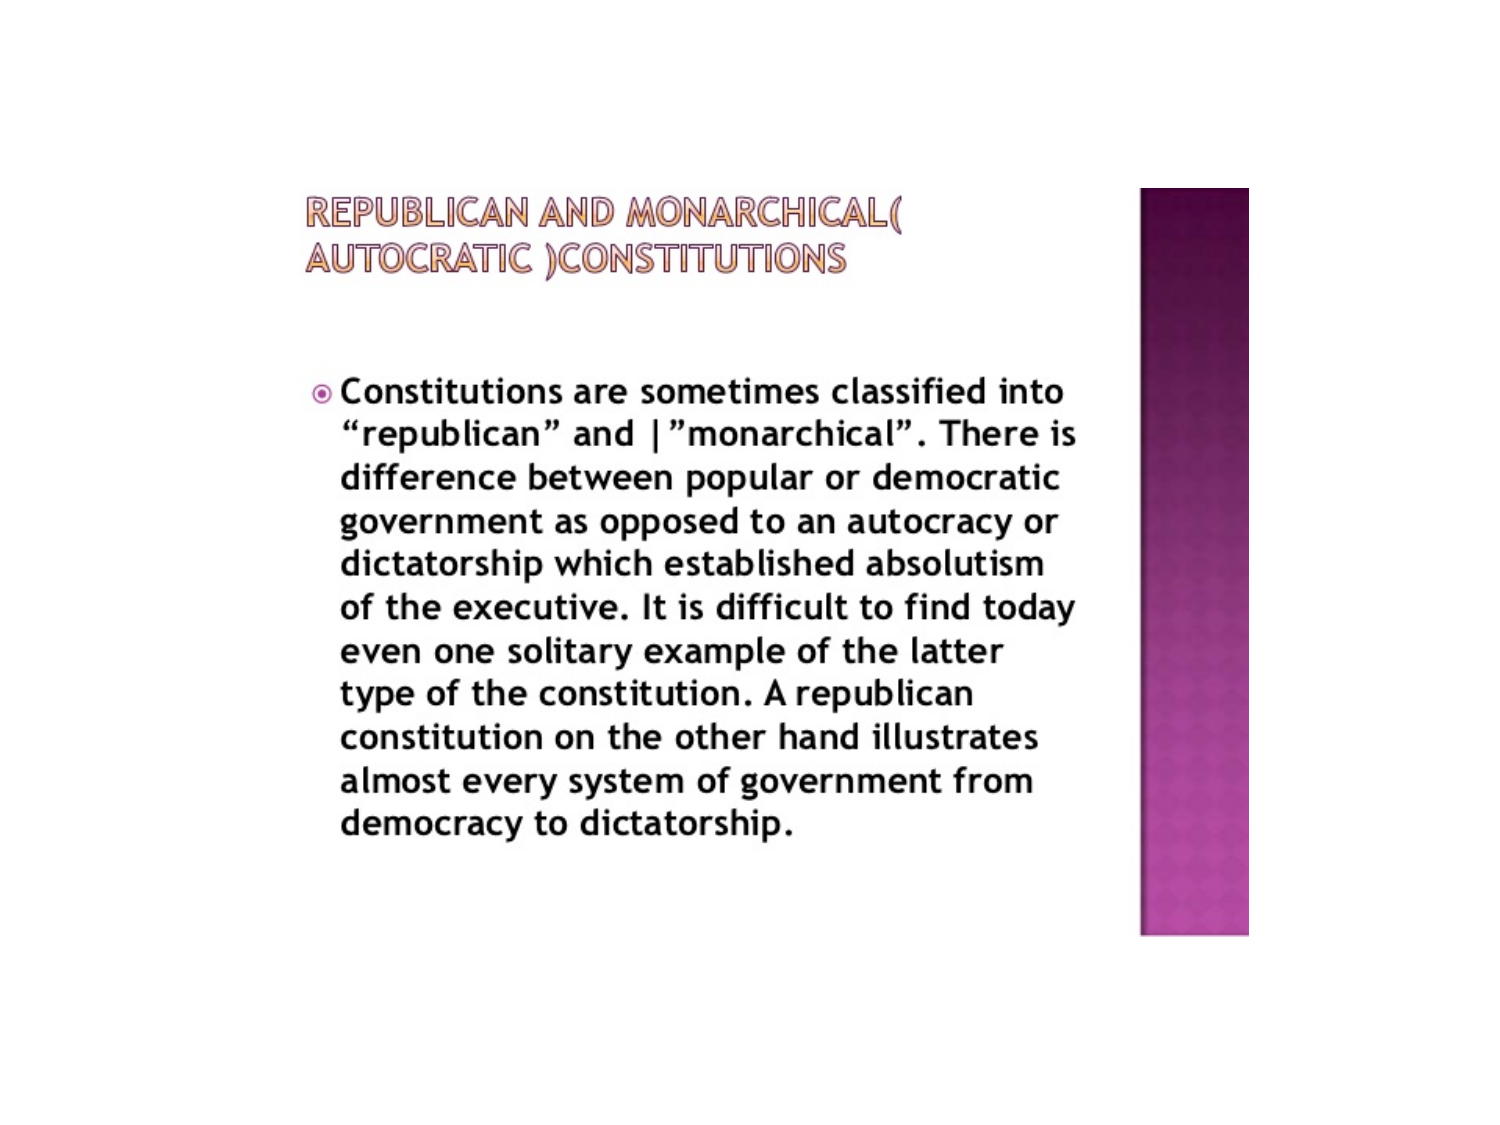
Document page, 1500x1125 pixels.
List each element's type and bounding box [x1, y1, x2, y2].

picture [251, 187, 1249, 937]
